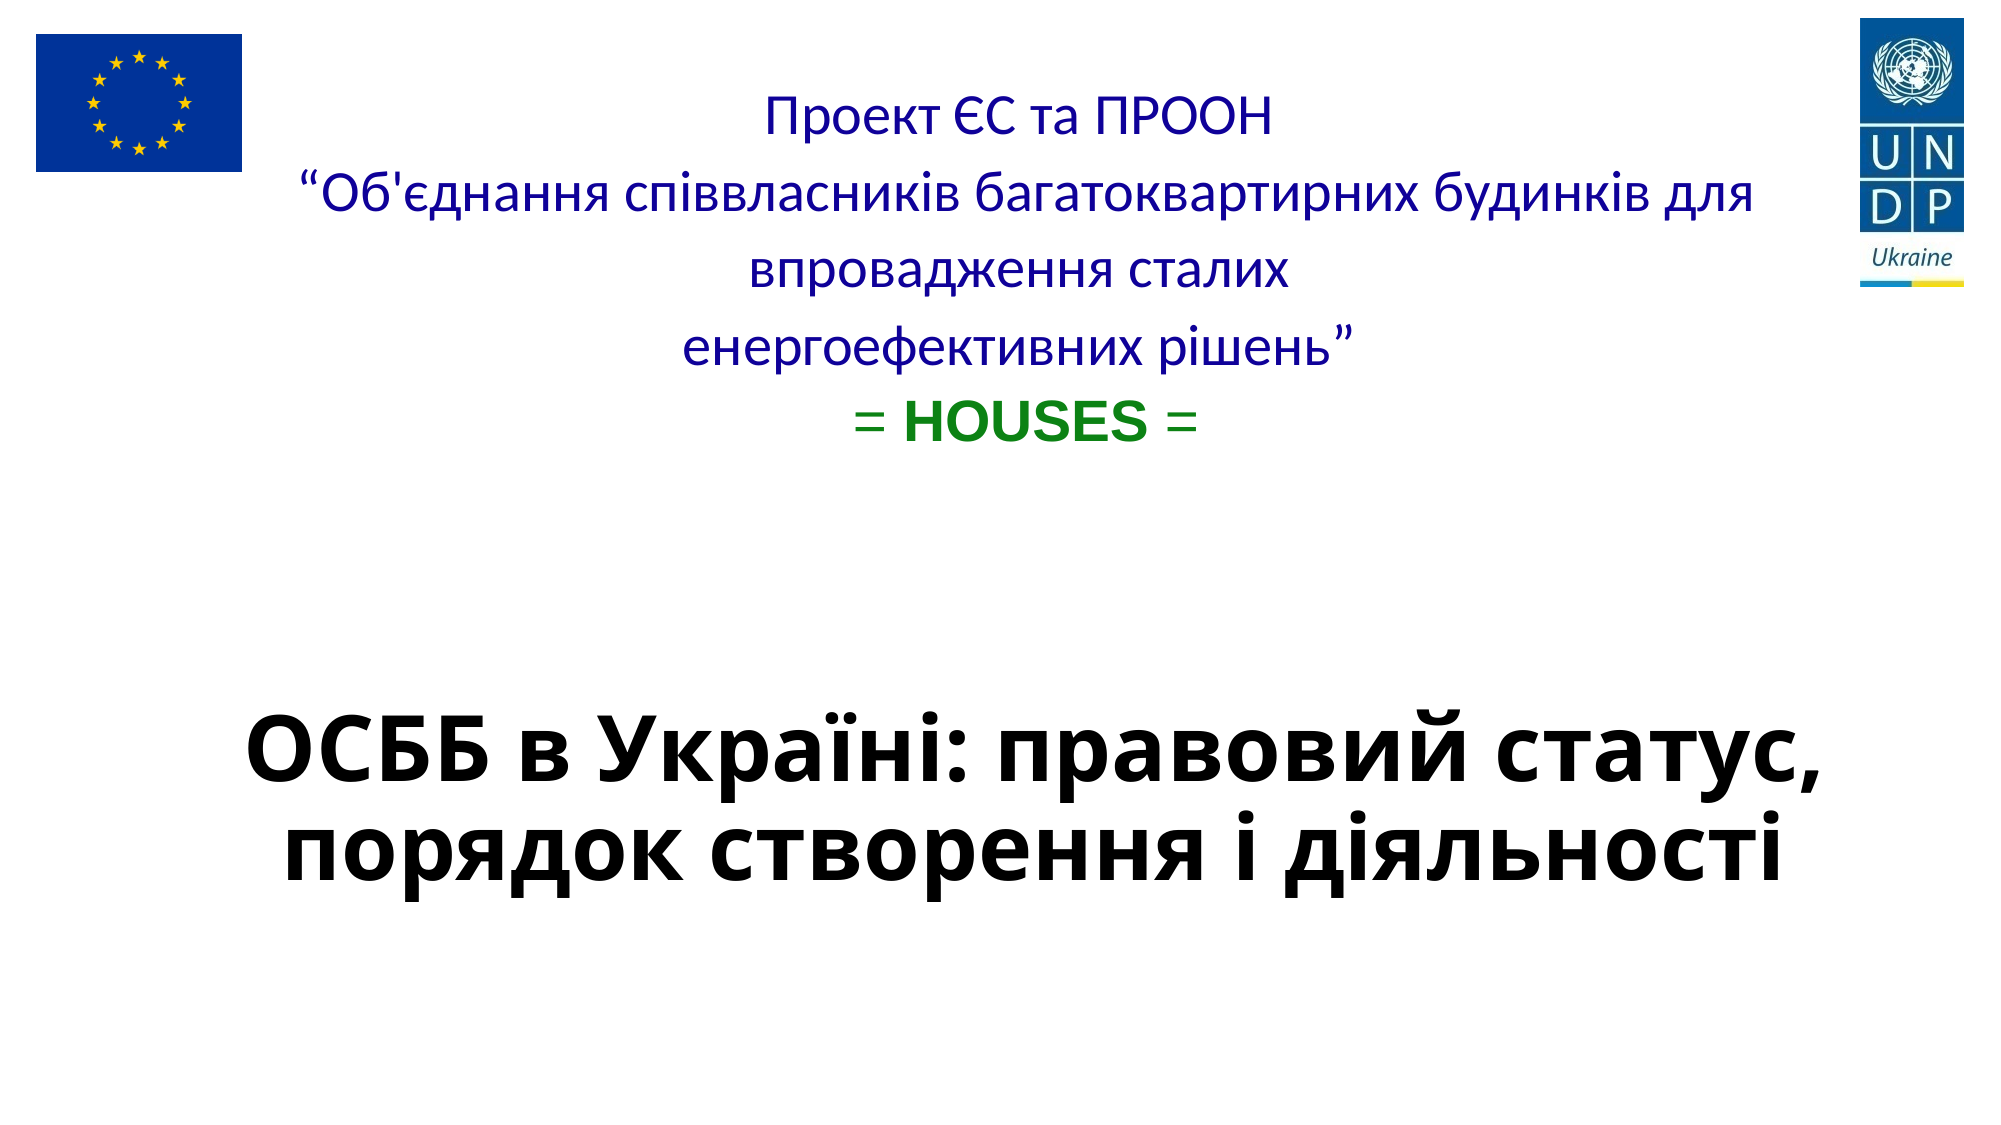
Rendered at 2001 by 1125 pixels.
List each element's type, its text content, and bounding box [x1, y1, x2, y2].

picture [1860, 18, 1964, 287]
text_box Проект ЄС та ПРООН “Об'єднання співвласників багатоквартирних будинків для впровадження сталих енергоефективних рішень” = HOUSES = [171, 82, 1881, 461]
title ОСББ в Україні: правовий статус, порядок створення і діяльності [134, 634, 1935, 968]
picture [36, 34, 242, 172]
